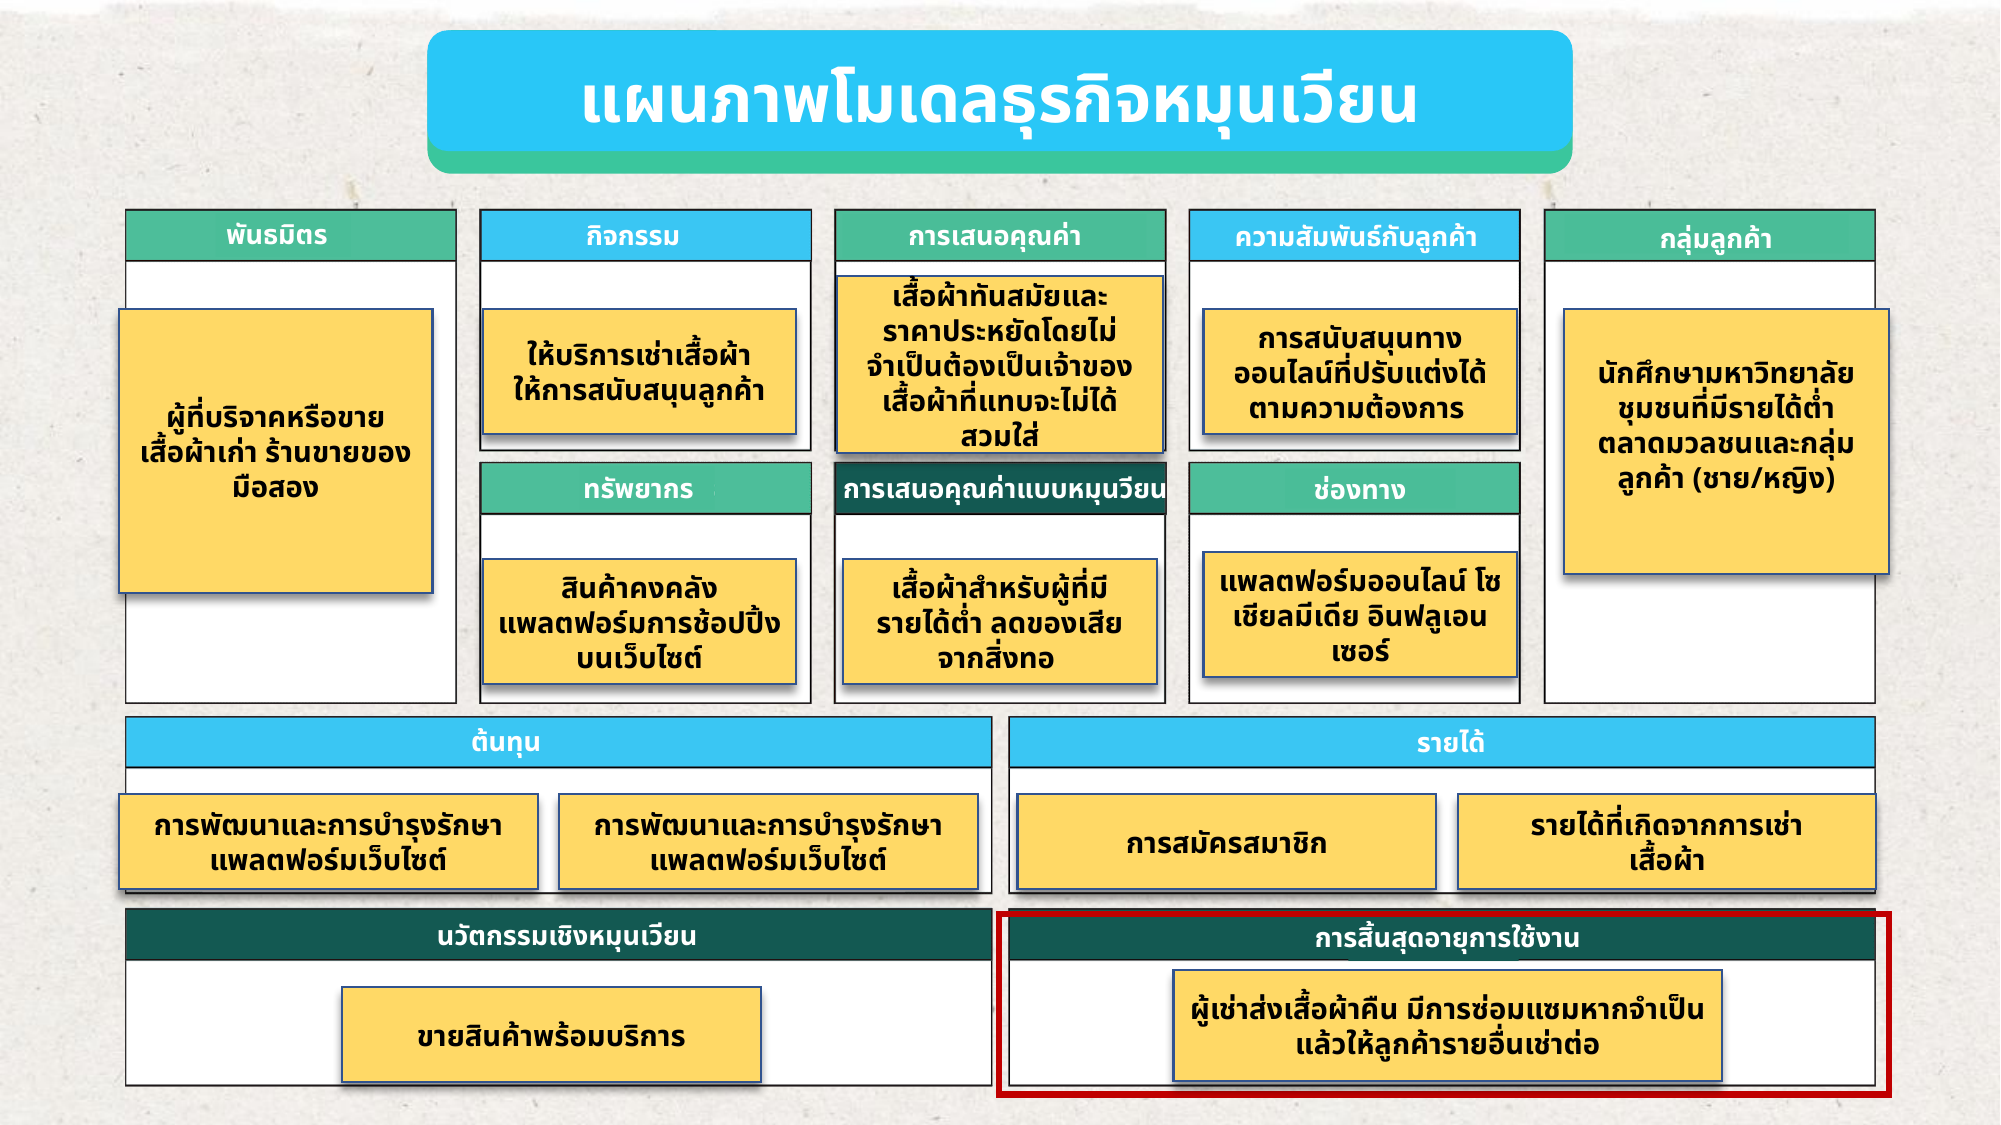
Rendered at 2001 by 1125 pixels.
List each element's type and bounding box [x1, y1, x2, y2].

text_box [85, 165, 1915, 1105]
picture [0, 0, 2000, 1125]
